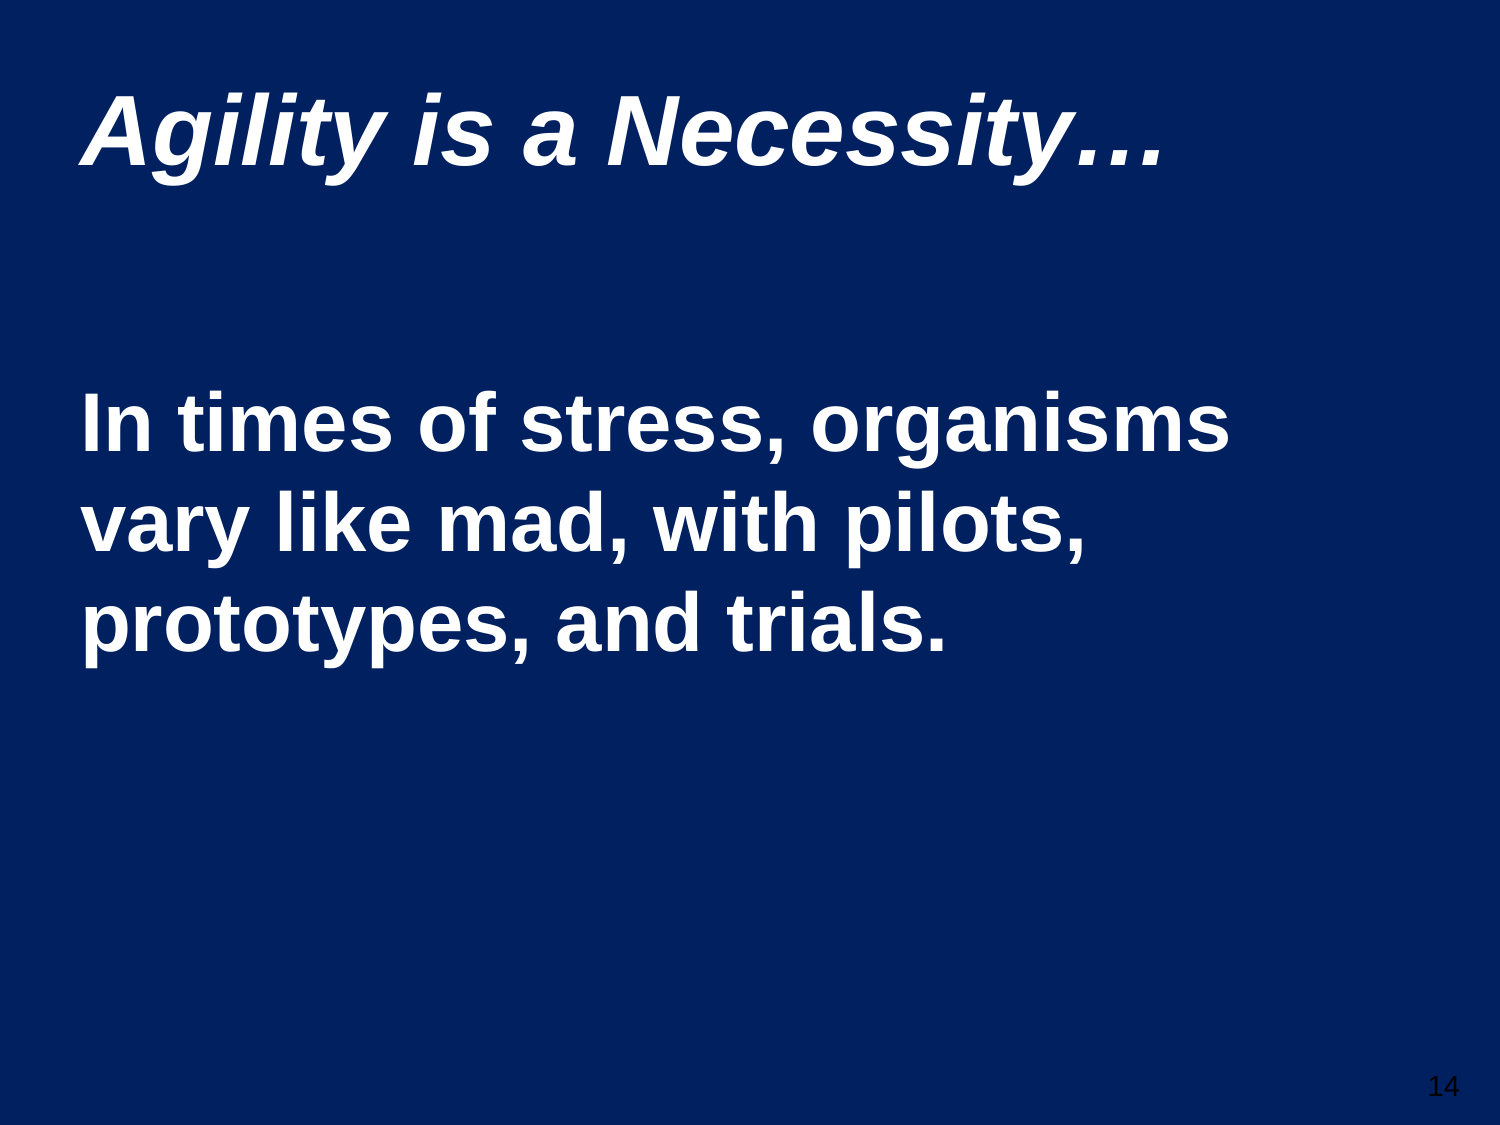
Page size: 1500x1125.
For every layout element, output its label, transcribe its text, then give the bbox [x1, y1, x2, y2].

list In times of stress, organisms vary like mad, with pilots, prototypes, and trials. [64, 243, 1426, 1014]
title Agility is a Necessity… [64, 54, 1424, 197]
text_box 14 [1275, 1059, 1475, 1125]
